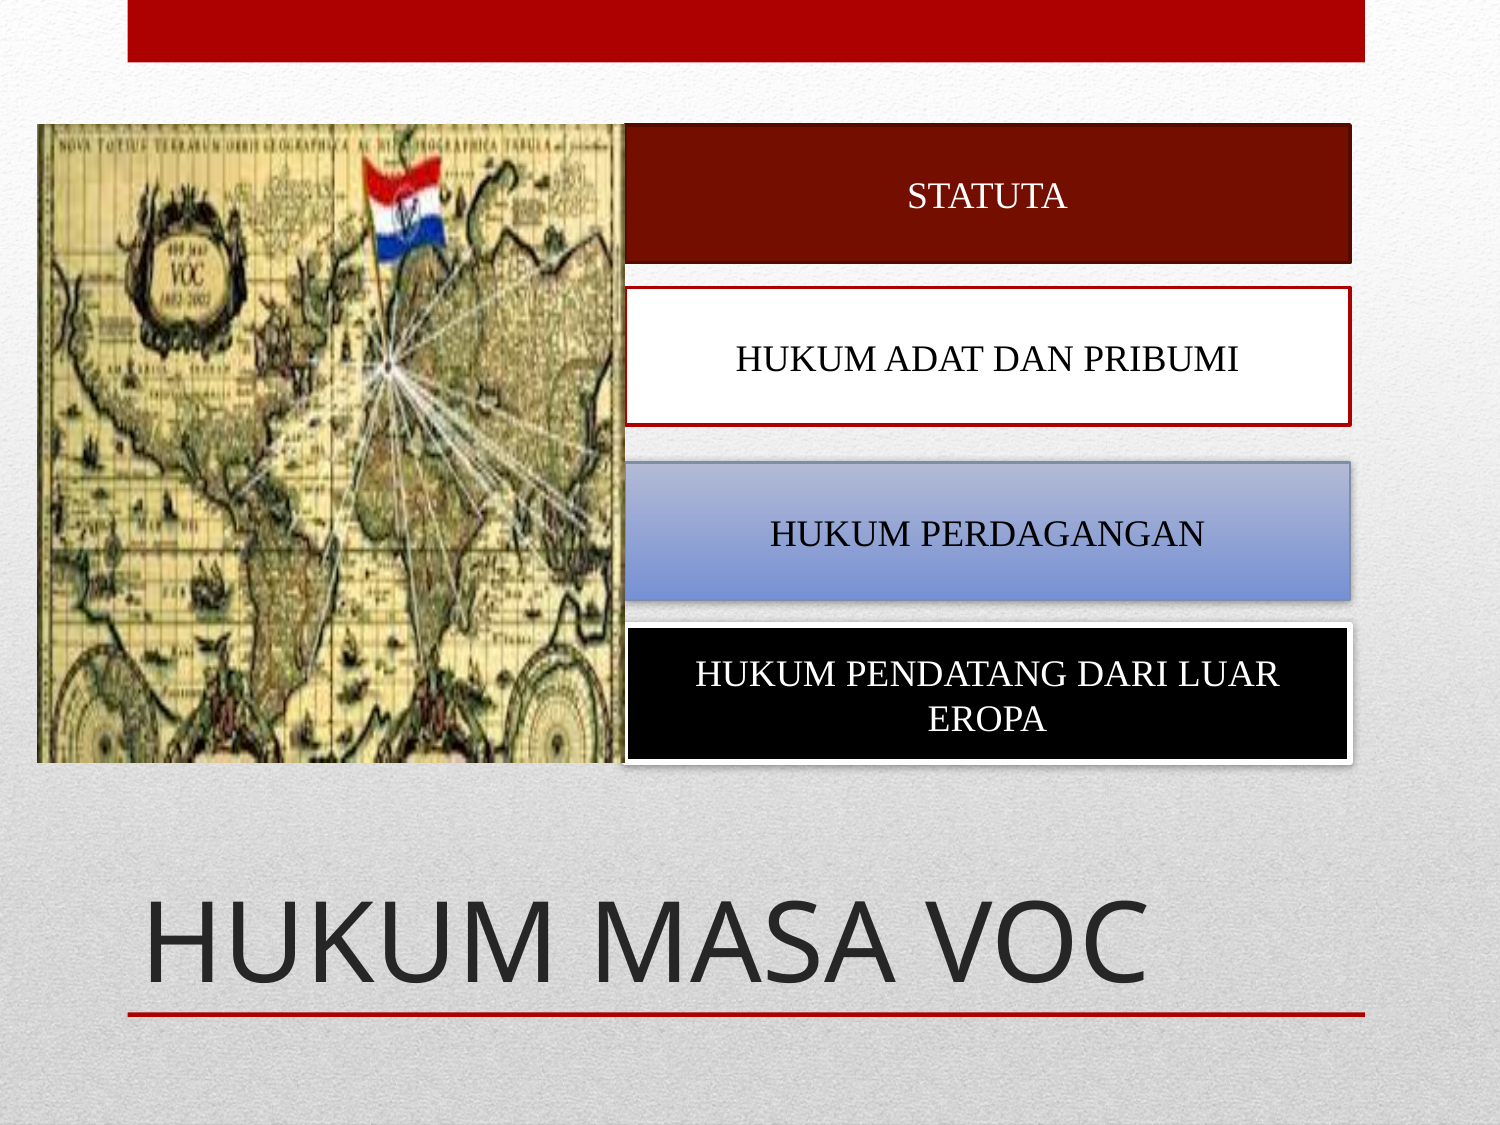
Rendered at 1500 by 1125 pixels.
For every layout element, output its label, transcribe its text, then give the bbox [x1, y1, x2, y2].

text_box STATUTA [623, 123, 1352, 264]
picture [36, 124, 626, 764]
text_box HUKUM ADAT DAN PRIBUMI [630, 286, 1352, 427]
title HUKUM MASA VOC [125, 773, 1238, 1013]
text_box HUKUM PERDAGANGAN [630, 461, 1351, 601]
text_box HUKUM PENDATANG DARI LUAR EROPA [630, 622, 1353, 765]
